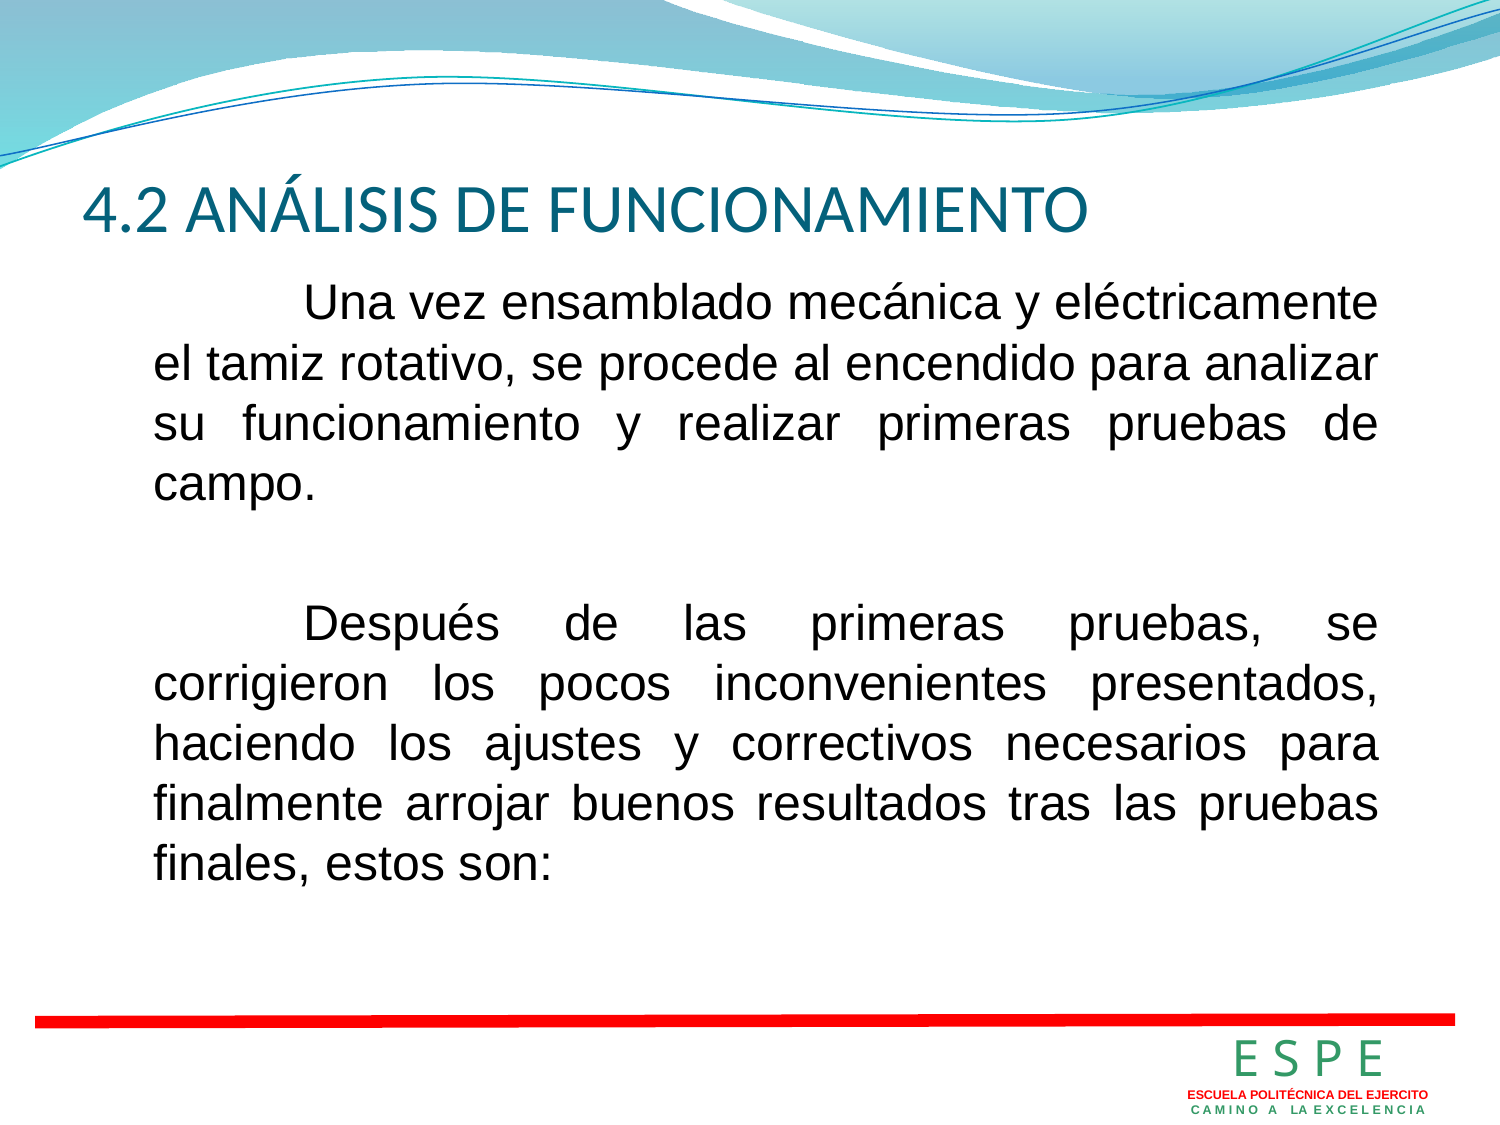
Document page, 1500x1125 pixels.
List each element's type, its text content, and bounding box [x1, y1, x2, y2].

title 4.2 ANÁLISIS DE FUNCIONAMIENTO [82, 58, 1432, 247]
text_box E S P E ESCUELA POLITÉCNICA DEL EJERCITO C A M I N O A LA E X C E L E N C I A [1160, 1018, 1456, 1125]
list Una vez ensamblado mecánica y eléctricamente el tamiz rotativo, se procede al encendido para analizar su funcionamiento y realizar primeras pruebas de campo. Después de las primeras pruebas, se corrigieron los pocos inconvenientes presentados, haciendo los ajustes y correctivos necesarios para finalmente arrojar buenos resultados tras las pruebas finales, estos son: [93, 257, 1395, 903]
